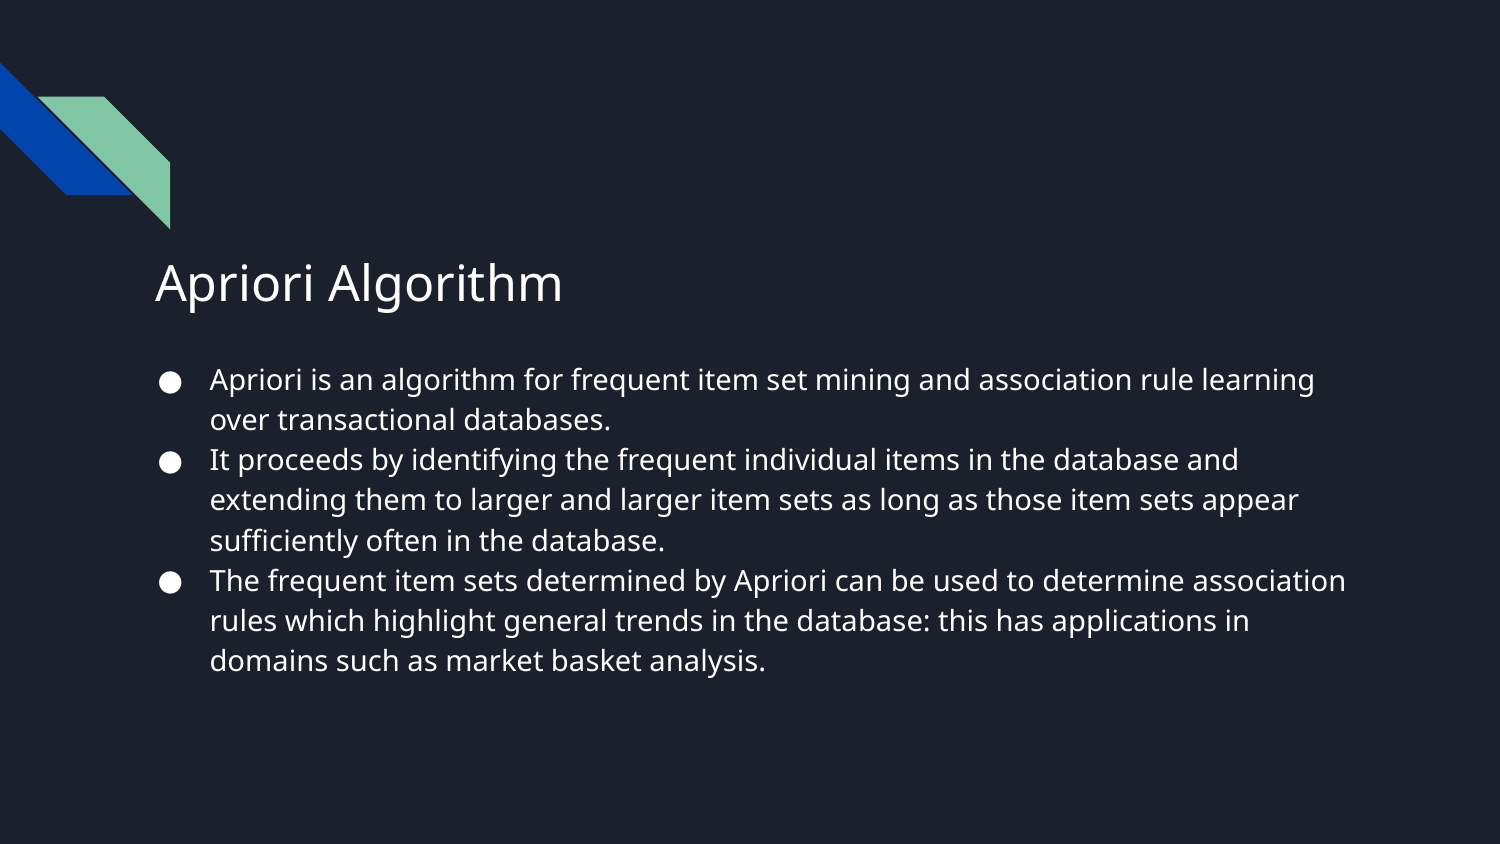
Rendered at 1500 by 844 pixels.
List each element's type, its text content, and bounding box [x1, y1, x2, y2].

list Apriori is an algorithm for frequent item set mining and association rule learning over transactional databases. It proceeds by identifying the frequent individual items in the database and extending them to larger and larger item sets as long as those item sets appear sufficiently often in the database. The frequent item sets determined by Apriori can be used to determine association rules which highlight general trends in the database: this has applications in domains such as market basket analysis. [119, 341, 1381, 685]
title Apriori Algorithm [64, 235, 1220, 386]
